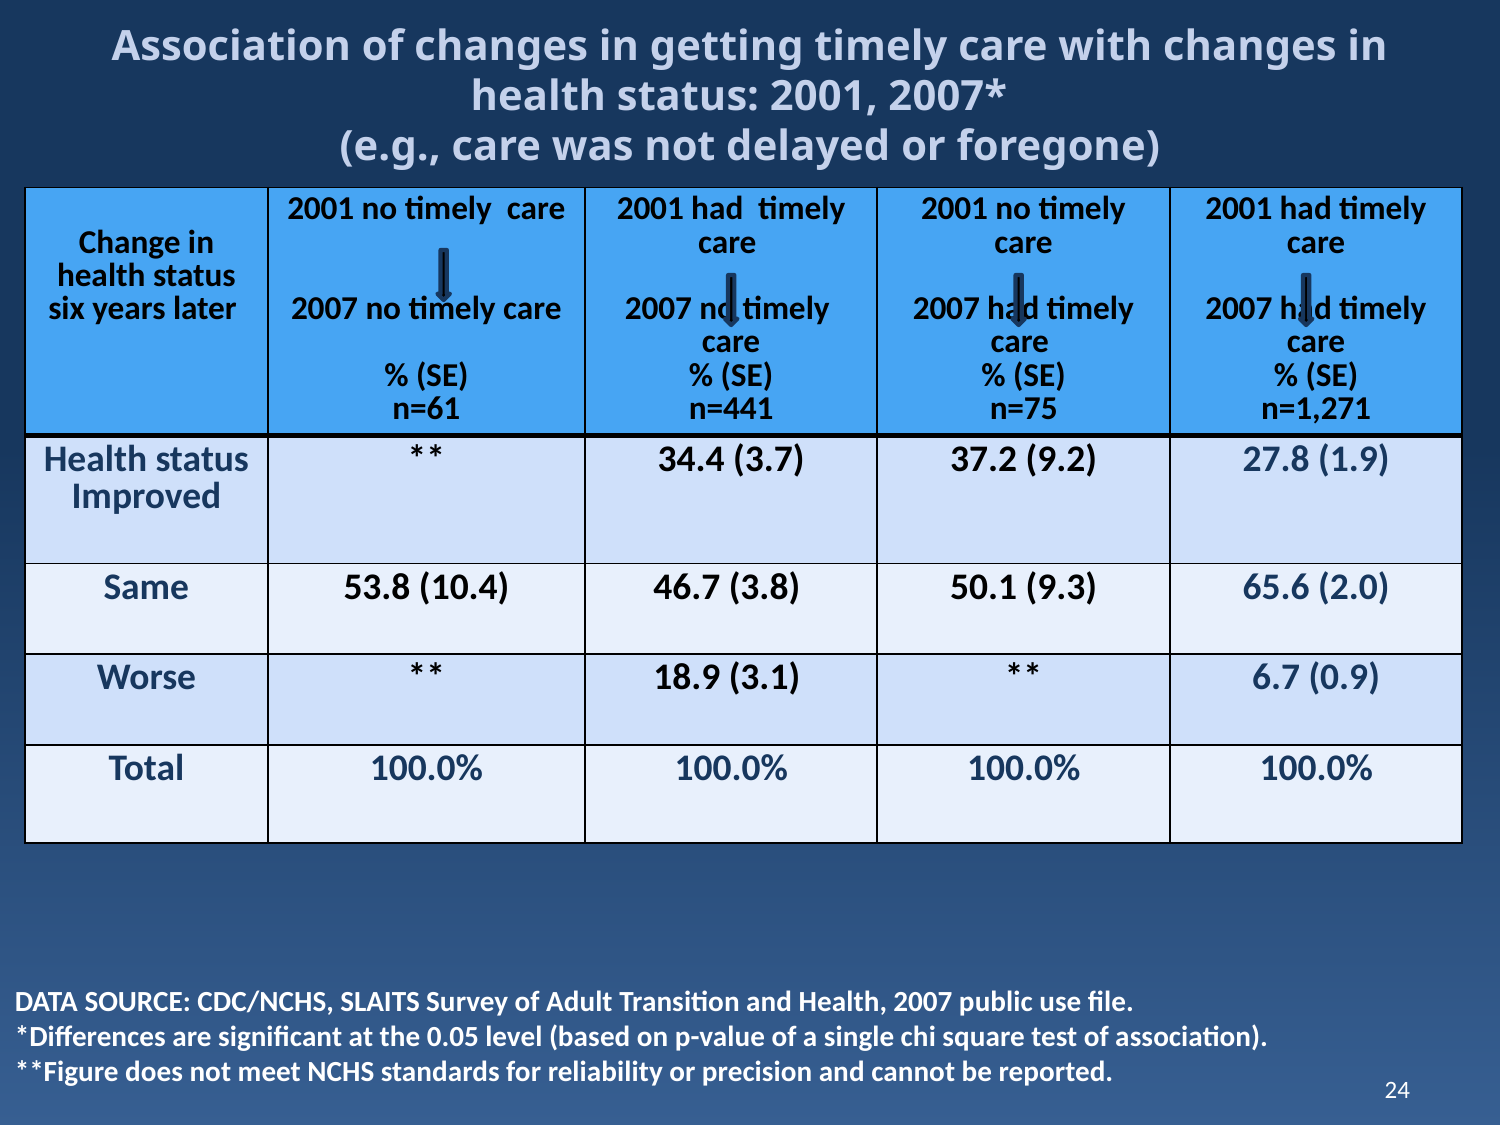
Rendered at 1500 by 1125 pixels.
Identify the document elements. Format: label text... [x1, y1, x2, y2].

slide_number 24 [1074, 1095, 1425, 1103]
table_cell Worse [26, 655, 267, 744]
text_box DATA SOURCE: CDC/NCHS, SLAITS Survey of Adult Transition and Health, 2007 public use file. *Differences are significant at the 0.05 level (based on p-value of a single chi square test of association). **Figure does not meet NCHS standards for reliability or precision and cannot be reported. [0, 974, 1500, 1095]
table_cell 53.8 (10.4) [269, 564, 584, 653]
table_cell Same [26, 564, 267, 653]
text_box [1010, 272, 1027, 328]
title Association of changes in getting timely care with changes in health status: 2001, 2007* (e.g., care was not delayed or foregone) [75, 0, 1425, 187]
table_cell 46.7 (3.8) [586, 564, 876, 653]
table_cell Health status Improved [26, 438, 267, 563]
table_cell ** [269, 655, 584, 744]
table_cell ** [878, 655, 1169, 744]
table_cell 100.0% [586, 746, 876, 842]
table_header 2001 had timely care 2007 no timely care % (SE) n=441 [586, 188, 876, 433]
text_box [1297, 272, 1315, 328]
table_cell 100.0% [878, 746, 1169, 842]
table_header 2001 had timely care 2007 had timely care % (SE) n=1,271 [1171, 188, 1461, 433]
table_header Change in health status six years later [26, 188, 267, 433]
text_box [435, 247, 452, 303]
table_header 2001 no timely care 2007 no timely care % (SE) n=61 [269, 188, 584, 433]
text_box [723, 272, 740, 328]
table_cell 100.0% [269, 746, 584, 842]
table_cell 50.1 (9.3) [878, 564, 1169, 653]
table_cell Total [26, 746, 267, 842]
table_cell 37.2 (9.2) [878, 438, 1169, 563]
table_cell 18.9 (3.1) [586, 655, 876, 744]
table_cell 100.0% [1171, 746, 1461, 842]
table_cell 6.7 (0.9) [1171, 655, 1461, 744]
table_cell 34.4 (3.7) [586, 438, 876, 563]
table_cell 65.6 (2.0) [1171, 564, 1461, 653]
table_cell ** [269, 438, 584, 563]
table_header 2001 no timely care 2007 had timely care % (SE) n=75 [878, 188, 1169, 433]
table_cell 27.8 (1.9) [1171, 438, 1461, 563]
